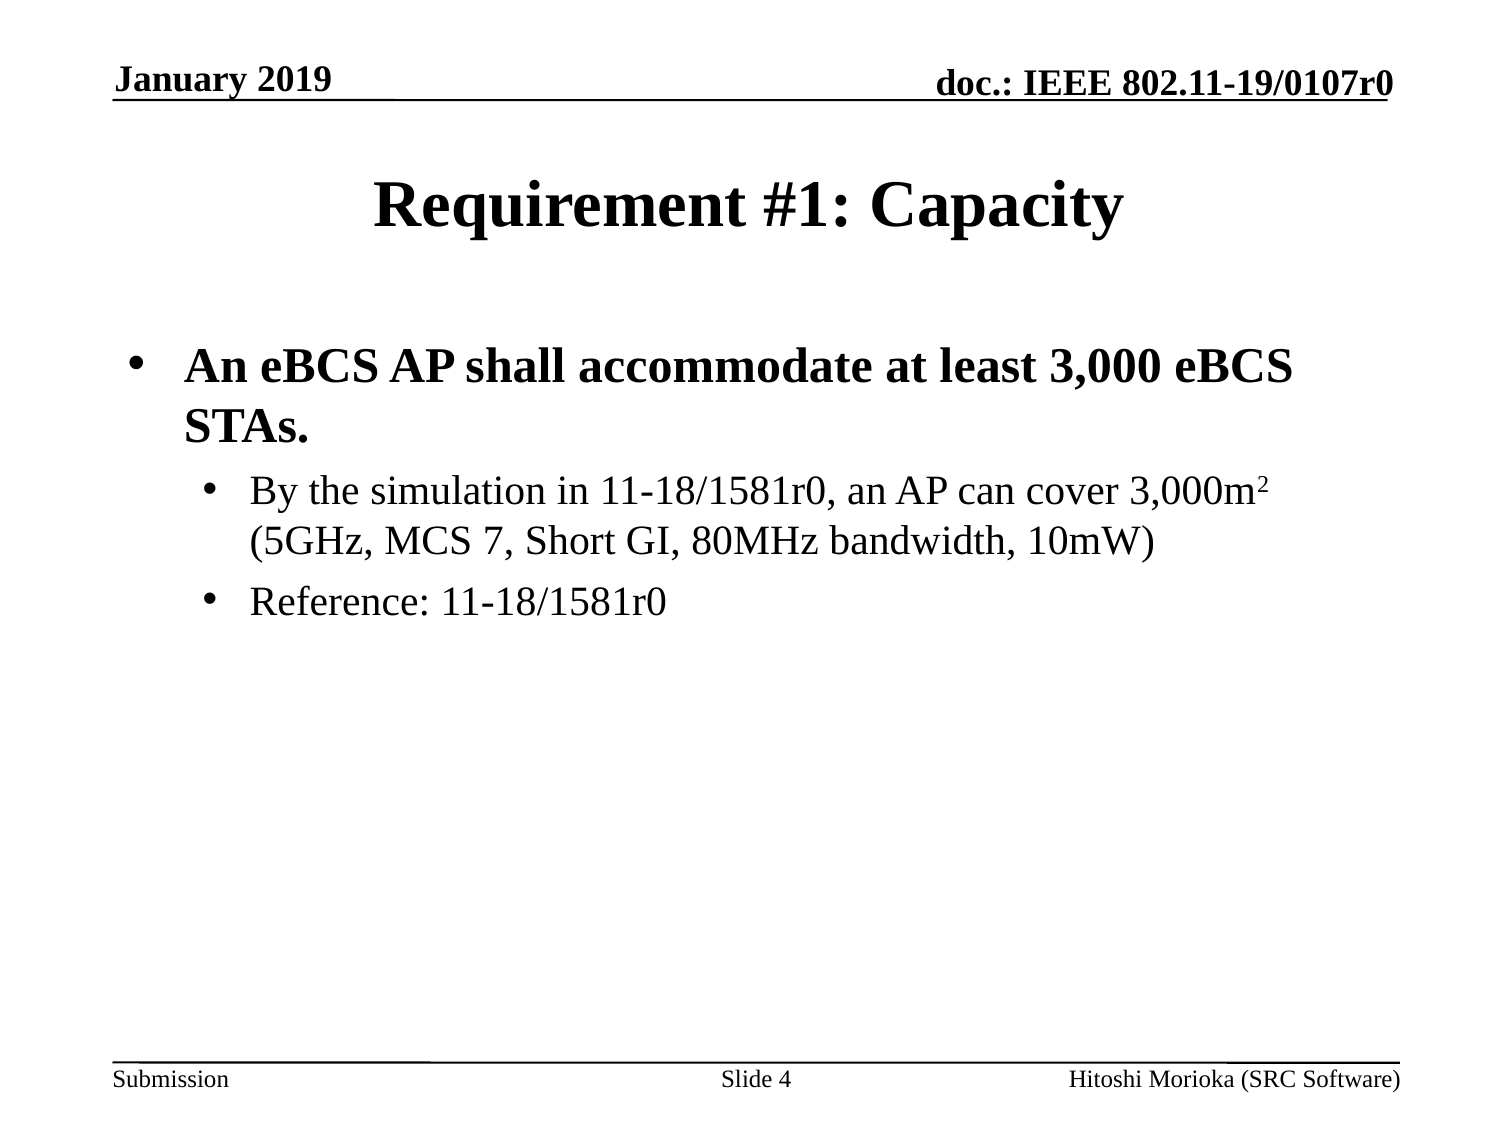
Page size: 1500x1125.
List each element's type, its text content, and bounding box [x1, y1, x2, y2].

list An eBCS AP shall accommodate at least 3,000 eBCS STAs. By the simulation in 11-18/1581r0, an AP can cover 3,000m2 (5GHz, MCS 7, Short GI, 80MHz bandwidth, 10mW) Reference: 11-18/1581r0 [112, 324, 1388, 1000]
footer Hitoshi Morioka (SRC Software) [878, 1061, 1402, 1093]
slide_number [114, 54, 423, 100]
title Requirement #1: Capacity [112, 112, 1388, 288]
slide_number Slide 4 [712, 1061, 800, 1123]
